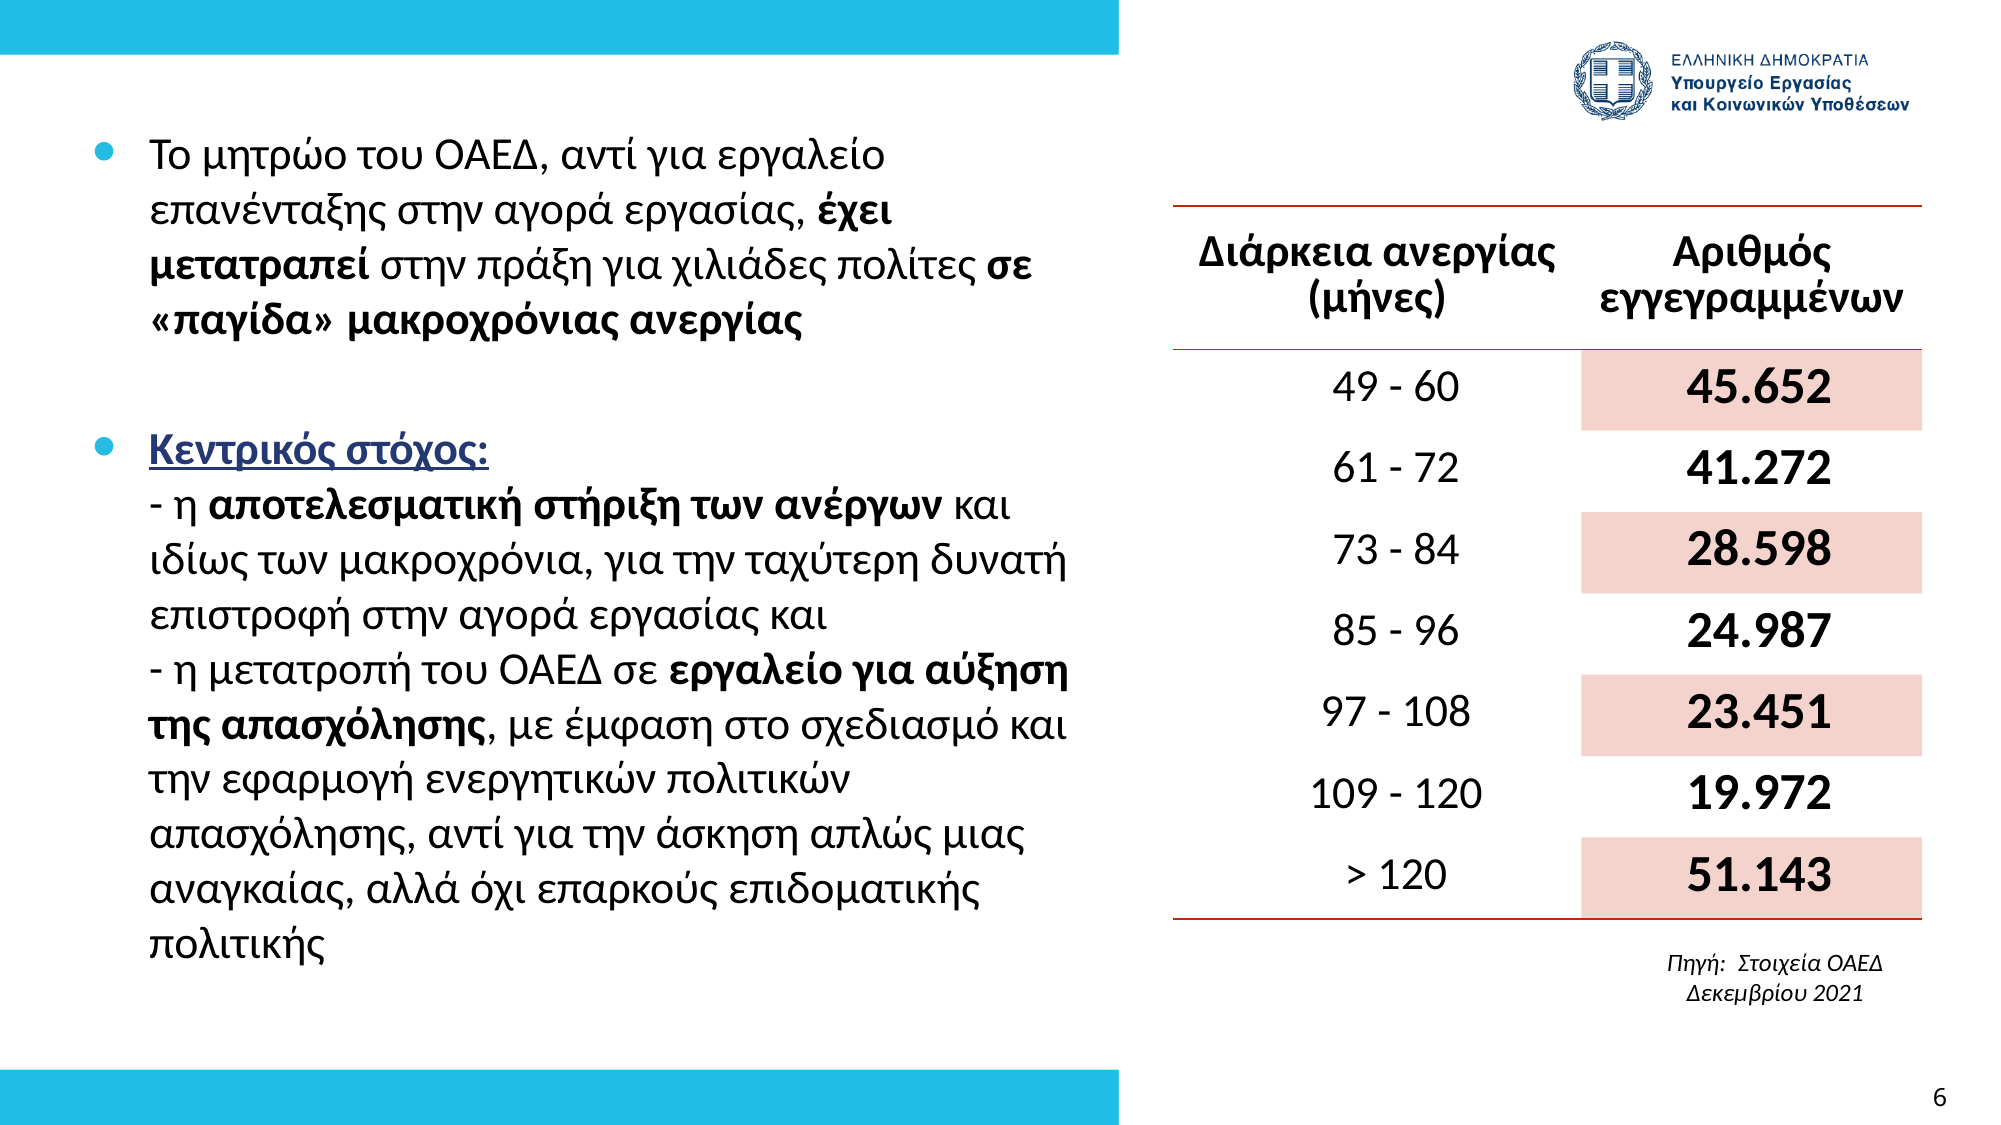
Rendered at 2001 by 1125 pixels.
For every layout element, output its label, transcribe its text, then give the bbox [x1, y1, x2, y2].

table_cell 97 - 108 [1173, 675, 1581, 756]
table_cell 24.987 [1581, 593, 1922, 675]
table_cell 73 - 84 [1173, 512, 1581, 593]
table_cell > 120 [1173, 837, 1581, 918]
table_cell 23.451 [1581, 675, 1922, 756]
table_cell 28.598 [1581, 512, 1922, 593]
picture [0, 0, 2001, 1125]
table_cell 85 - 96 [1173, 593, 1581, 675]
table_cell 61 - 72 [1173, 431, 1581, 512]
list Το μητρώο του ΟΑΕΔ, αντί για εργαλείο επανένταξης στην αγορά εργασίας, έχει μετατραπεί στην πράξη για χιλιάδες πολίτες σε «παγίδα» μακροχρόνιας ανεργίας Κεντρικός στόχος: - η αποτελεσματική στήριξη των ανέργων και ιδίως των μακροχρόνια, για την ταχύτερη δυνατή επιστροφή στην αγορά εργασίας και - η μετατροπή του ΟΑΕΔ σε εργαλείο για αύξηση της απασχόλησης, με έμφαση στο σχεδιασμό και την εφαρμογή ενεργητικών πολιτικών απασχόλησης, αντί για την άσκηση απλώς μιας αναγκαίας, αλλά όχι επαρκούς επιδοματικής πολιτικής [78, 116, 1097, 1009]
table_header Διάρκεια ανεργίας (μήνες) [1173, 207, 1581, 349]
text_box Πηγή: Στοιχεία ΟΑΕΔ Δεκεμβρίου 2021 [1628, 938, 1923, 1015]
slide_number 6 [1914, 1072, 1966, 1121]
table_cell 19.972 [1581, 756, 1922, 837]
table_cell 45.652 [1581, 350, 1922, 431]
table_cell 51.143 [1581, 837, 1922, 918]
table_cell 109 - 120 [1173, 756, 1581, 837]
table_cell 49 - 60 [1173, 350, 1581, 431]
table_header Αριθμός εγγεγραμμένων [1581, 207, 1922, 349]
table_cell 41.272 [1581, 431, 1922, 512]
